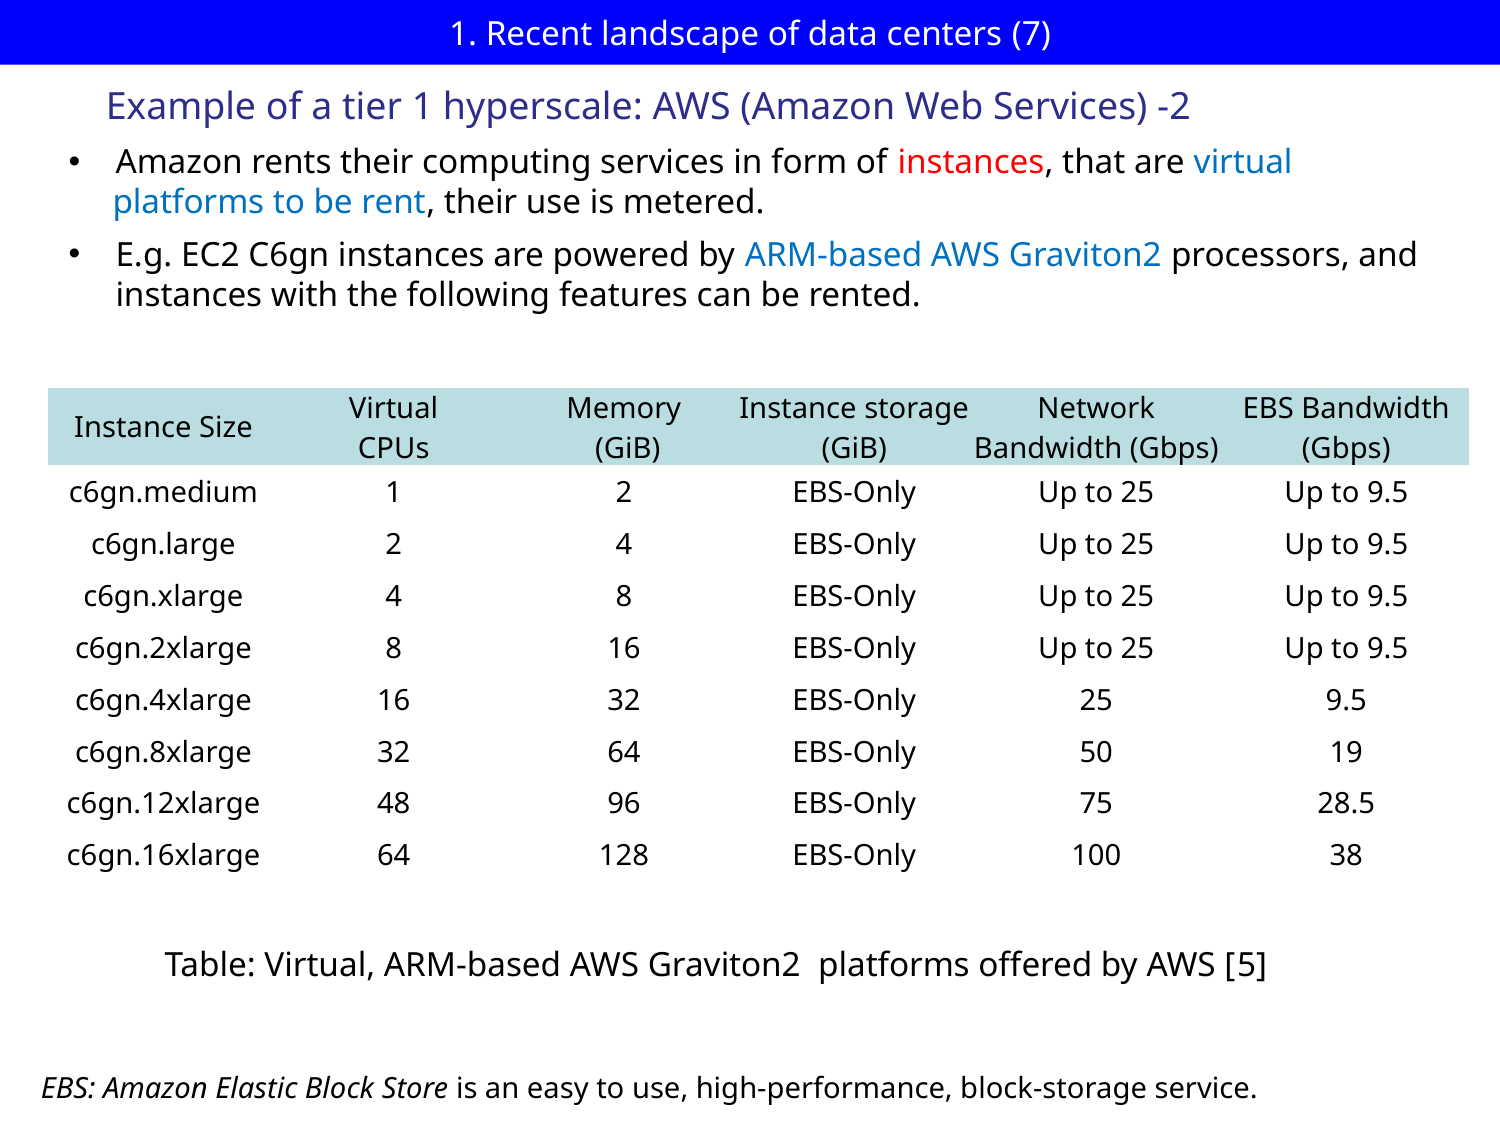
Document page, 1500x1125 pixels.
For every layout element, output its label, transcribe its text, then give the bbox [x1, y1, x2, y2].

table_cell 9.5 [1223, 673, 1469, 725]
table_cell Up to 9.5 [1223, 517, 1469, 569]
table_header Instance storage (GiB) [739, 388, 969, 465]
table_cell c6gn.medium [48, 465, 279, 517]
table_cell EBS-Only [739, 621, 969, 673]
table_header EBS Bandwidth (Gbps) [1223, 388, 1469, 465]
text_box Table: Virtual, ARM-based AWS Graviton2 platforms offered by AWS [5] [149, 935, 1300, 991]
table_cell 38 [1223, 828, 1469, 880]
table_cell Up to 25 [969, 517, 1223, 569]
text_box Amazon rents their computing services in form of instances, that are virtual platforms to be rent, their use is metered. E.g. EC2 C6gn instances are powered by ARM-based AWS Graviton2 processors, and instances with the following features can be rented. [54, 133, 1500, 321]
table_cell EBS-Only [739, 673, 969, 725]
table_cell c6gn.2xlarge [48, 621, 279, 673]
table_cell c6gn.xlarge [48, 569, 279, 621]
table_header Memory (GiB) [509, 388, 739, 465]
table_cell EBS-Only [739, 569, 969, 621]
table_cell 96 [509, 777, 739, 828]
table_header Instance Size [48, 388, 279, 465]
table_cell c6gn.12xlarge [48, 777, 279, 828]
table_cell 50 [969, 725, 1223, 777]
table_cell c6gn.large [48, 517, 279, 569]
table_cell 4 [279, 569, 509, 621]
table_cell EBS-Only [739, 777, 969, 828]
table_cell 16 [279, 673, 509, 725]
table_cell Up to 9.5 [1223, 569, 1469, 621]
table_cell 28.5 [1223, 777, 1469, 828]
table_cell 48 [279, 777, 509, 828]
table_cell c6gn.8xlarge [48, 725, 279, 777]
table_cell Up to 9.5 [1223, 465, 1469, 517]
table_cell Up to 25 [969, 569, 1223, 621]
table_cell 64 [509, 725, 739, 777]
table_cell Up to 25 [969, 621, 1223, 673]
table_cell 25 [969, 673, 1223, 725]
table_cell 32 [509, 673, 739, 725]
table_cell Up to 9.5 [1223, 621, 1469, 673]
table_cell 64 [279, 828, 509, 880]
table_cell 32 [279, 725, 509, 777]
table_cell EBS-Only [739, 725, 969, 777]
table_cell 8 [509, 569, 739, 621]
table_header Virtual CPUs [279, 388, 509, 465]
text_box Example of a tier 1 hyperscale: AWS (Amazon Web Services) -2 [91, 74, 1207, 134]
table_cell 75 [969, 777, 1223, 828]
table_cell 2 [509, 465, 739, 517]
table_cell 16 [509, 621, 739, 673]
table_cell 128 [509, 828, 739, 880]
text_box EBS: Amazon Elastic Block Store is an easy to use, high-performance, block-storage service. [25, 1061, 1500, 1112]
table_cell c6gn.4xlarge [48, 673, 279, 725]
table_cell EBS-Only [739, 828, 969, 880]
table_cell 1 [279, 465, 509, 517]
table_cell 4 [509, 517, 739, 569]
table_cell 2 [279, 517, 509, 569]
table_header Network Bandwidth (Gbps) [969, 388, 1223, 465]
table_cell 100 [969, 828, 1223, 880]
table_cell 8 [279, 621, 509, 673]
title 1. Recent landscape of data centers (7) [0, 0, 1500, 65]
table_cell 19 [1223, 725, 1469, 777]
table_cell EBS-Only [739, 465, 969, 517]
table_cell c6gn.16xlarge [48, 828, 279, 880]
table_cell Up to 25 [969, 465, 1223, 517]
table_cell EBS-Only [739, 517, 969, 569]
